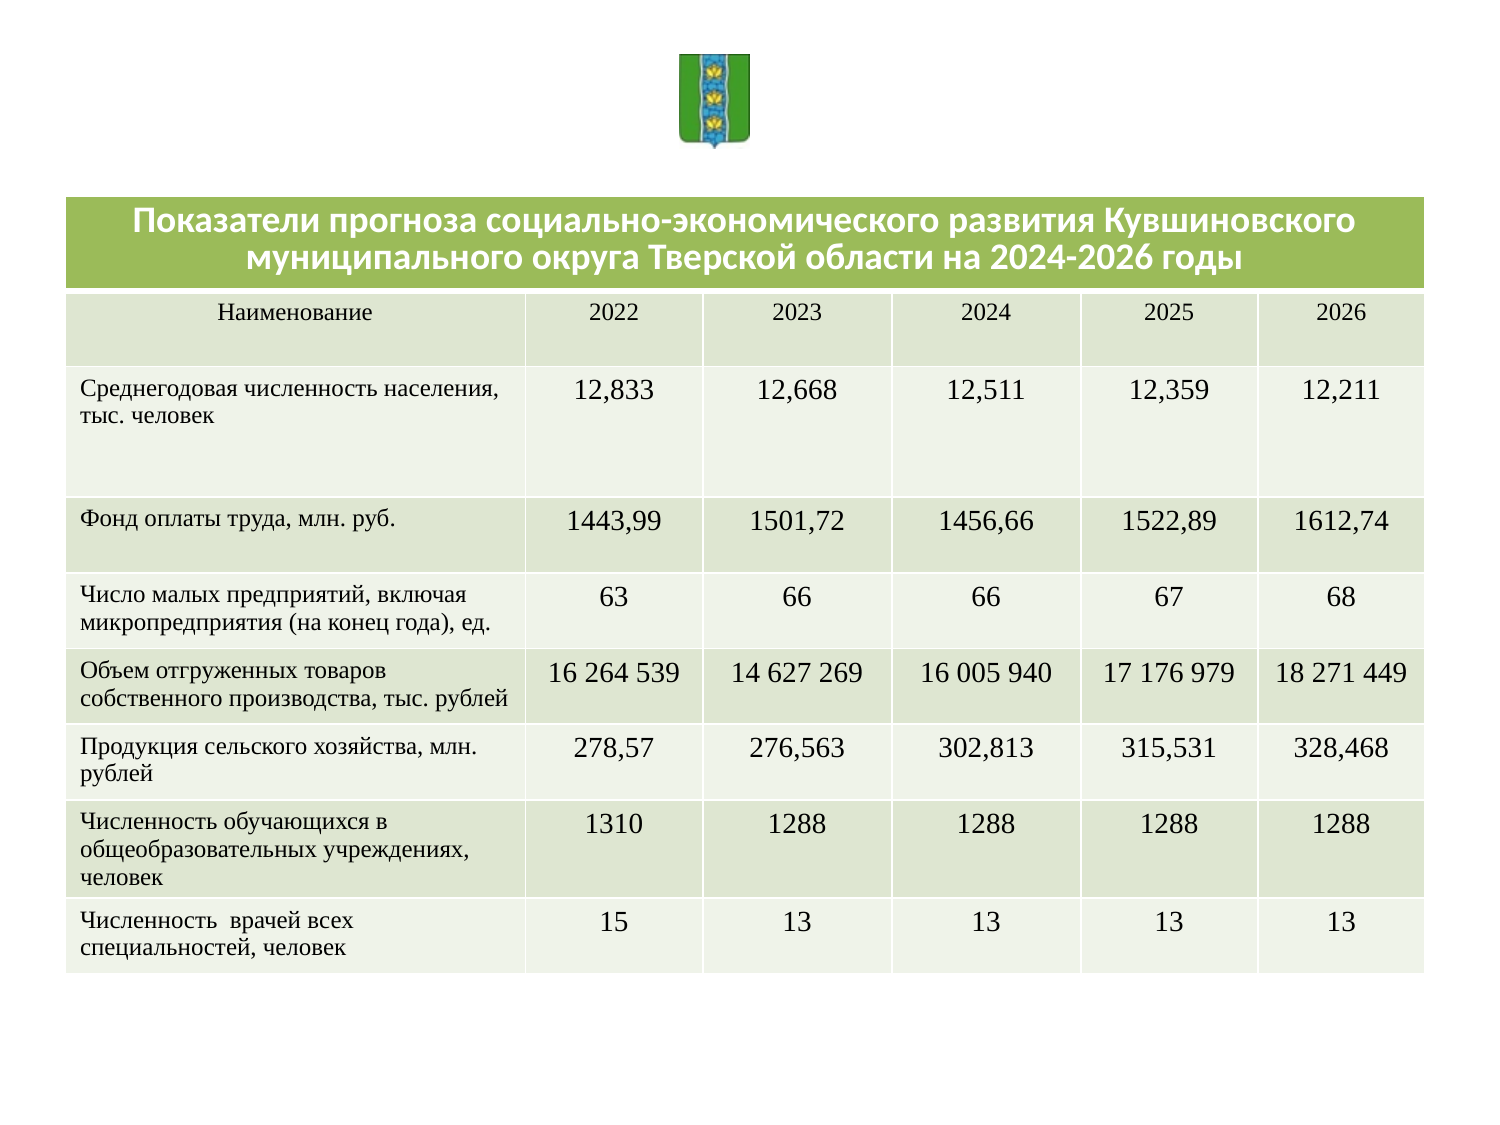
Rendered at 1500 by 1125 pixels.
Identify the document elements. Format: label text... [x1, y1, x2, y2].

table_cell 12,511 [893, 367, 1080, 496]
table_cell 66 [704, 574, 891, 648]
table_cell 68 [1259, 574, 1424, 648]
table_cell 2023 [704, 294, 891, 366]
table_cell 12,833 [526, 367, 702, 496]
table_cell 276,563 [704, 725, 891, 799]
table_cell 278,57 [526, 725, 702, 799]
table_cell 13 [1259, 899, 1424, 973]
table_cell 1522,89 [1082, 498, 1257, 572]
table_cell 15 [526, 899, 702, 973]
picture [678, 54, 751, 150]
table_cell 16 264 539 [526, 649, 702, 723]
table_cell 13 [704, 899, 891, 973]
table_cell 12,211 [1259, 367, 1424, 496]
table_cell Объем отгруженных товаров собственного производства, тыс. рублей [66, 649, 525, 723]
table_cell 1310 [526, 801, 702, 897]
table_cell 12,359 [1082, 367, 1257, 496]
table_cell 1288 [1082, 801, 1257, 897]
table_cell Среднегодовая численность населения, тыс. человек [66, 367, 525, 496]
table_cell 1456,66 [893, 498, 1080, 572]
table_cell 1612,74 [1259, 498, 1424, 572]
table_cell 12,668 [704, 367, 891, 496]
table_cell 2026 [1259, 294, 1424, 366]
table_cell 18 271 449 [1259, 649, 1424, 723]
table_cell Наименование [66, 294, 525, 366]
table_cell 1443,99 [526, 498, 702, 572]
table_cell 1288 [893, 801, 1080, 897]
table_cell 1288 [704, 801, 891, 897]
table_cell Численность обучающихся в общеобразовательных учреждениях, человек [66, 801, 525, 897]
table_cell Число малых предприятий, включая микропредприятия (на конец года), ед. [66, 574, 525, 648]
table_cell 2025 [1082, 294, 1257, 366]
table_cell 2024 [893, 294, 1080, 366]
table_cell 13 [1082, 899, 1257, 973]
table_cell 67 [1082, 574, 1257, 648]
table_cell Фонд оплаты труда, млн. руб. [66, 498, 525, 572]
table_cell 1501,72 [704, 498, 891, 572]
table_header Показатели прогноза социально-экономического развития Кувшиновского муниципального округа Тверской области на 2024-2026 годы [66, 197, 1424, 288]
table_cell 16 005 940 [893, 649, 1080, 723]
table_cell 2022 [526, 294, 702, 366]
table_cell Численность врачей всех специальностей, человек [66, 899, 525, 973]
table_cell 315,531 [1082, 725, 1257, 799]
table_cell 17 176 979 [1082, 649, 1257, 723]
table_cell 63 [526, 574, 702, 648]
table_cell 66 [893, 574, 1080, 648]
table_cell Продукция сельского хозяйства, млн. рублей [66, 725, 525, 799]
table_cell 302,813 [893, 725, 1080, 799]
table_cell 14 627 269 [704, 649, 891, 723]
table_cell 1288 [1259, 801, 1424, 897]
table_cell 13 [893, 899, 1080, 973]
table_cell 328,468 [1259, 725, 1424, 799]
